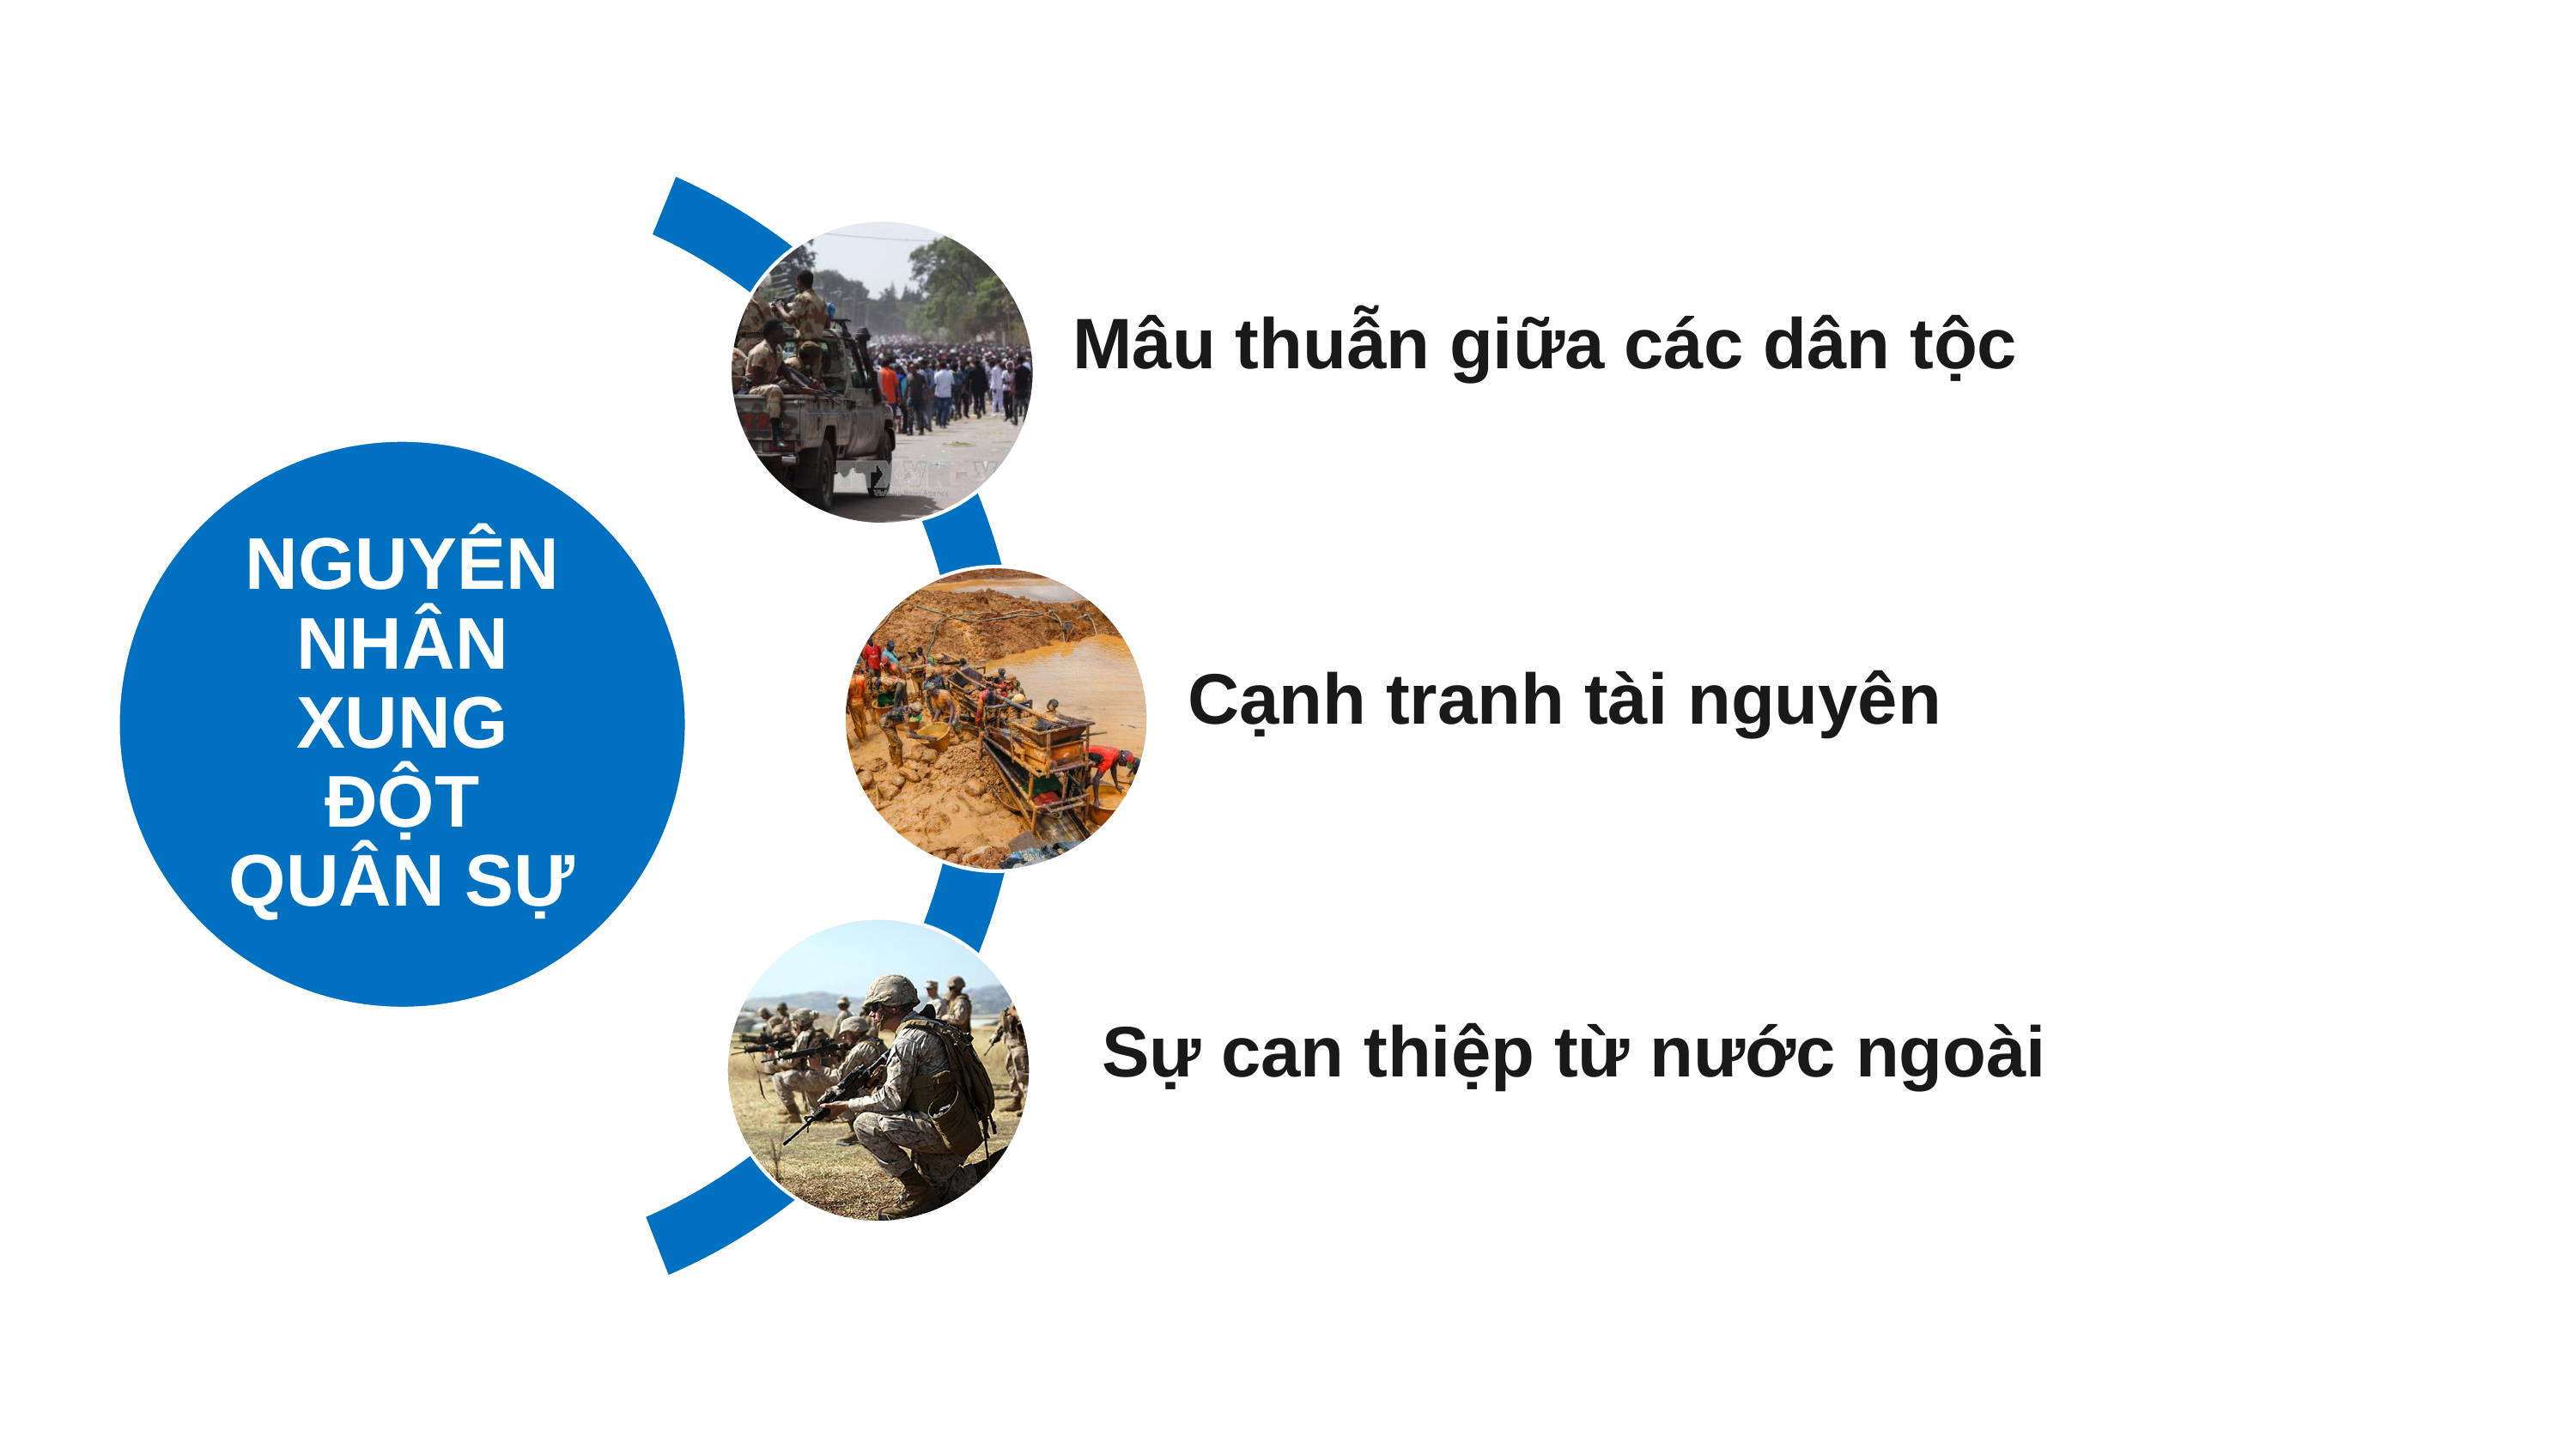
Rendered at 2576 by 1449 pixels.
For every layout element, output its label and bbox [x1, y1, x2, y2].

text_box [118, 101, 2555, 1297]
